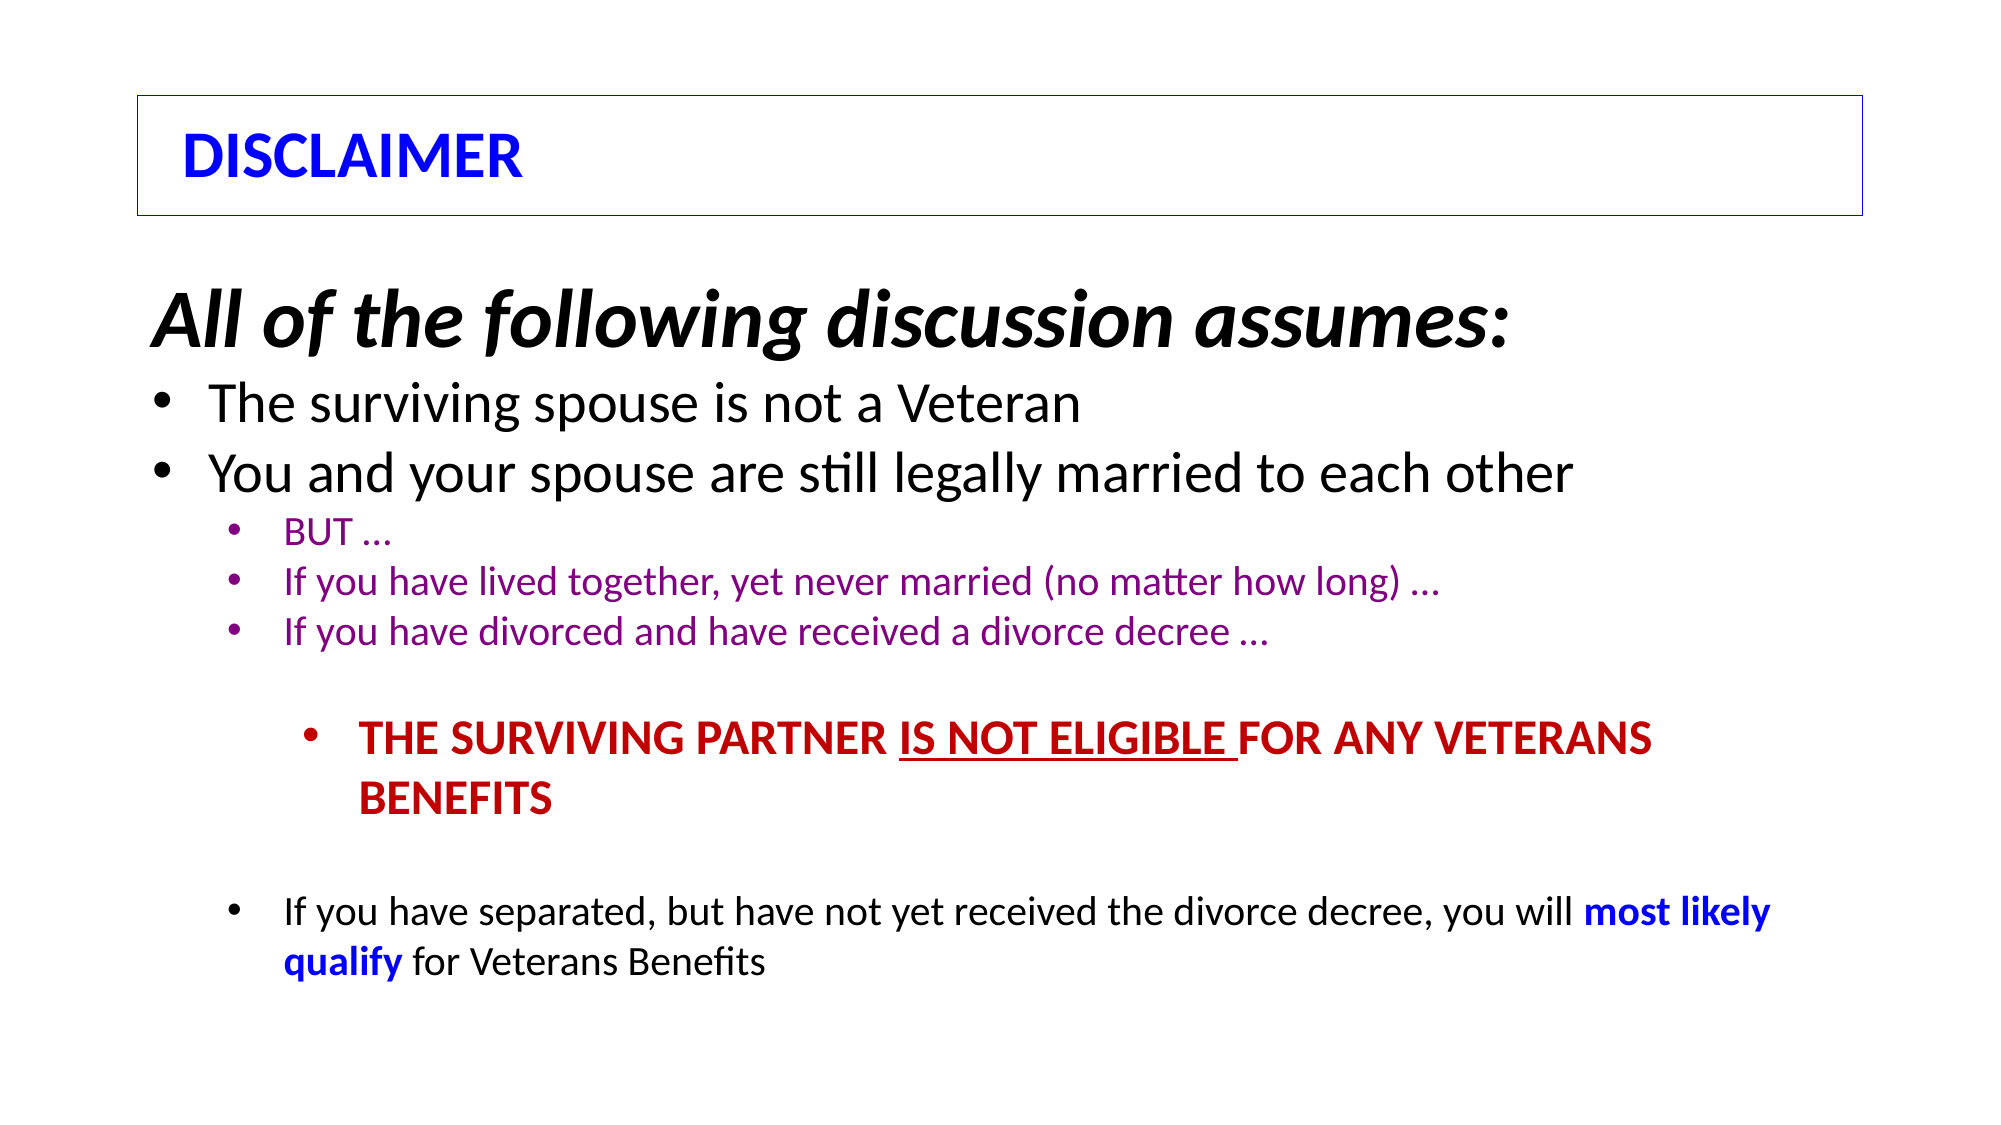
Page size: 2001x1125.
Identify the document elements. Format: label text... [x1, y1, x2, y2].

text_box All of the following discussion assumes: The surviving spouse is not a Veteran You and your spouse are still legally married to each other BUT … If you have lived together, yet never married (no matter how long) … If you have divorced and have received a divorce decree … THE SURVIVING PARTNER IS NOT ELIGIBLE FOR ANY VETERANS BENEFITS If you have separated, but have not yet received the divorce decree, you will most likely qualify for Veterans Benefits [137, 256, 1863, 992]
title DISCLAIMER [137, 95, 1863, 216]
